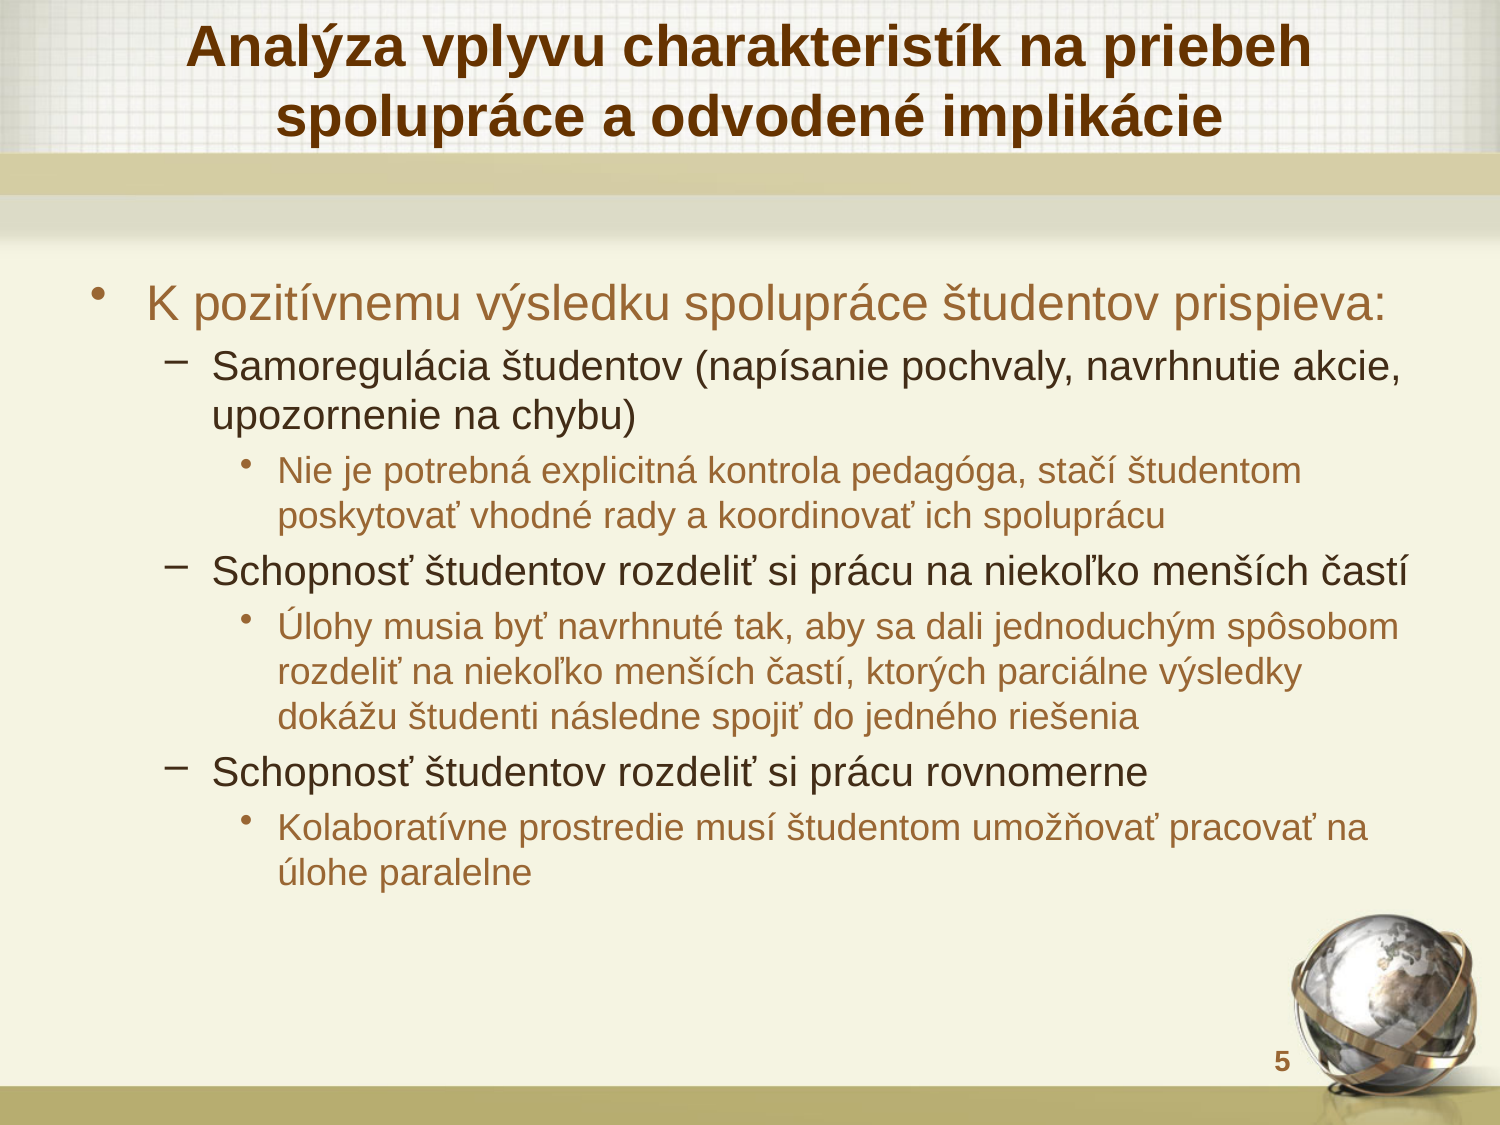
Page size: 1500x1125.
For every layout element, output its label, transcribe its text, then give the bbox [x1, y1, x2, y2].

picture [0, 0, 1500, 1125]
title Analýza vplyvu charakteristík na priebeh spolupráce a odvodené implikácie [75, 7, 1425, 149]
list K pozitívnemu výsledku spolupráce študentov prispieva: Samoregulácia študentov (napísanie pochvaly, navrhnutie akcie, upozornenie na chybu) Nie je potrebná explicitná kontrola pedagóga, stačí študentom poskytovať vhodné rady a koordinovať ich spoluprácu Schopnosť študentov rozdeliť si prácu na niekoľko menších častí Úlohy musia byť navrhnuté tak, aby sa dali jednoduchým spôsobom rozdeliť na niekoľko menších častí, ktorých parciálne výsledky dokážu študenti následne spojiť do jedného riešenia Schopnosť študentov rozdeliť si prácu rovnomerne Kolaboratívne prostredie musí študentom umožňovať pracovať na úlohe paralelne [75, 262, 1425, 1024]
